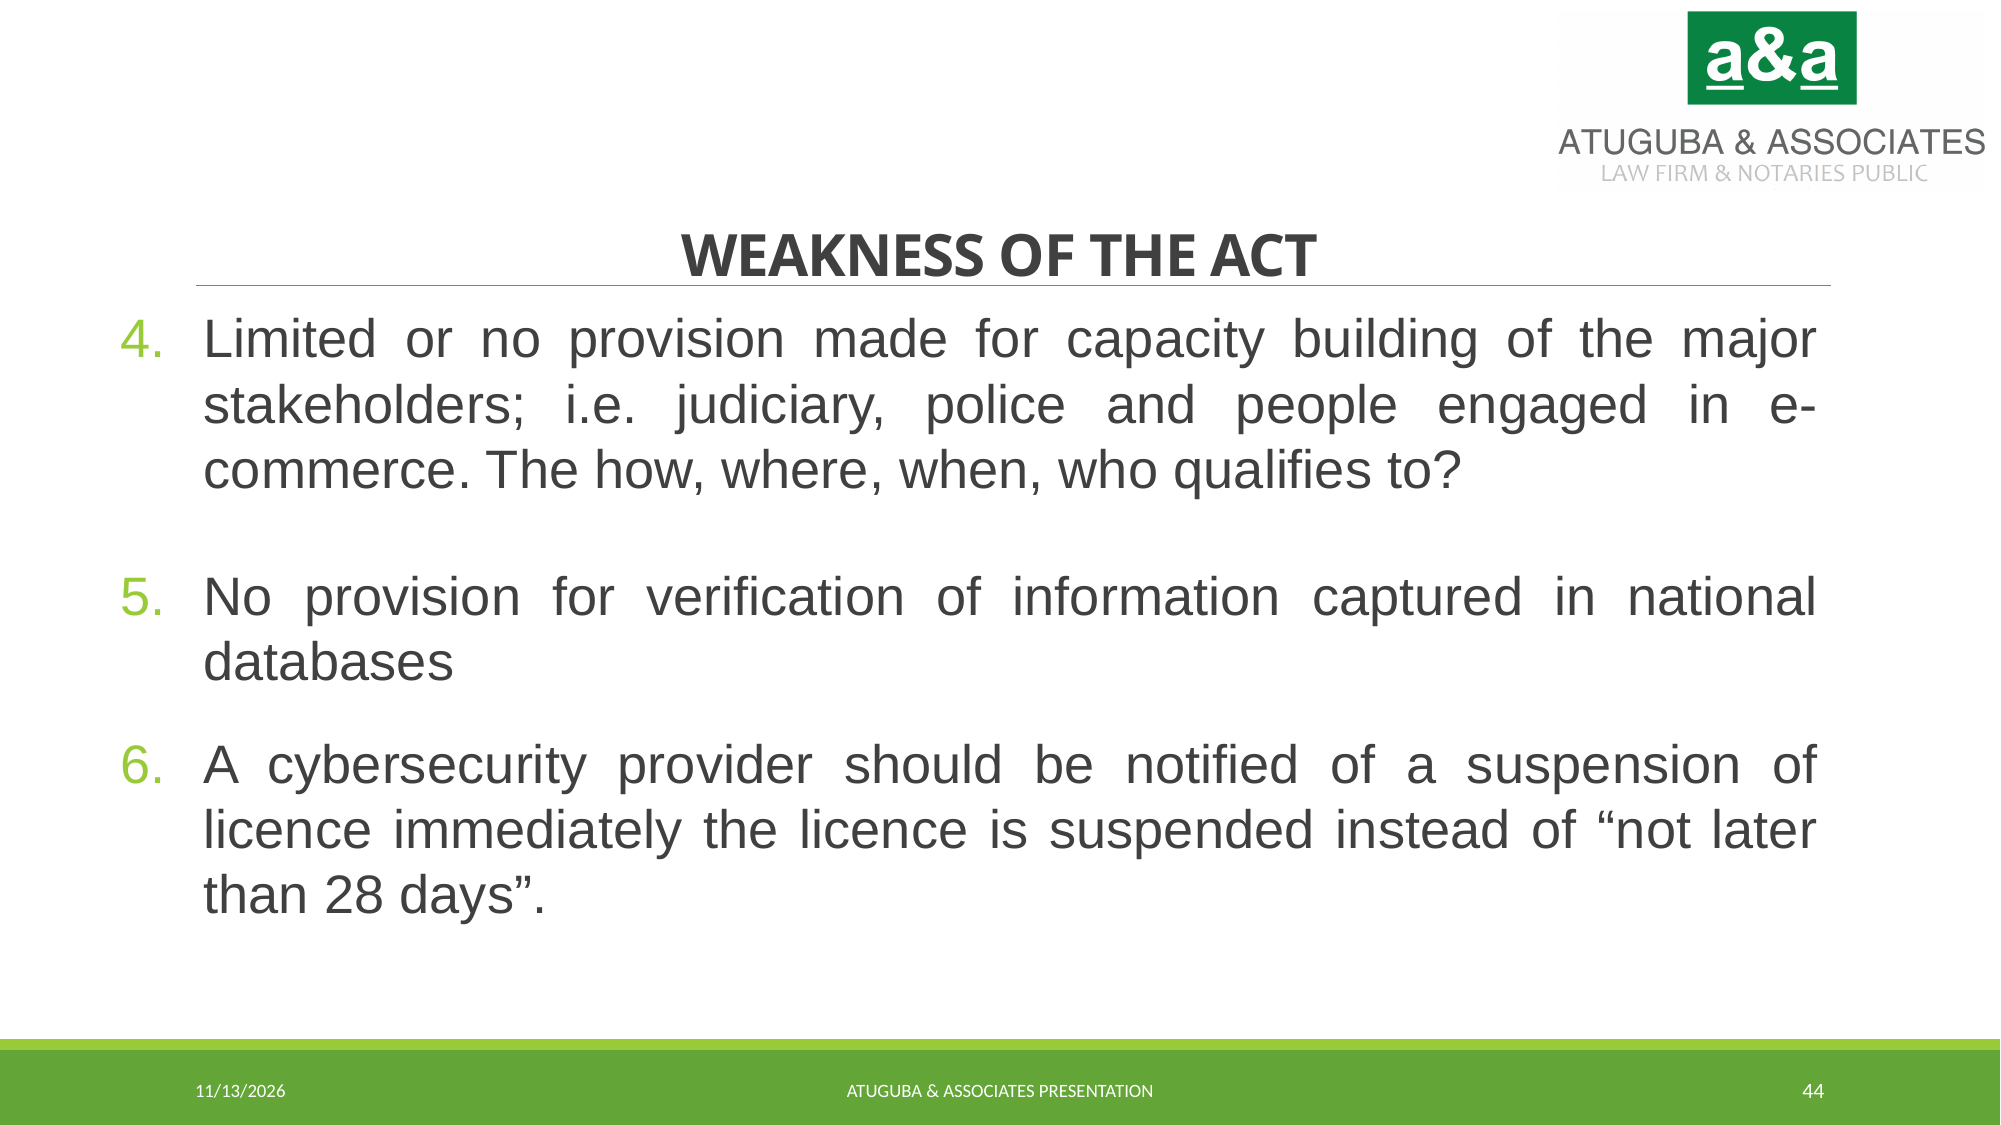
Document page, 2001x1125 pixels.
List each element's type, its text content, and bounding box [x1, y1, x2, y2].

footer Atuguba & Associates Presentation [604, 1059, 1396, 1120]
slide_number 44 [1624, 1059, 1840, 1120]
list Limited or no provision made for capacity building of the major stakeholders; i.e. judiciary, police and people engaged in e-commerce. The how, where, when, who qualifies to? No provision for verification of information captured in national databases A cybersecurity provider should be notified of a suspension of licence immediately the licence is suspended instead of “not later than 28 days”. [108, 296, 1820, 1060]
picture [1557, 11, 1985, 194]
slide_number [180, 1059, 586, 1120]
title WEAKNESS OF THE ACT [15, 102, 1985, 297]
